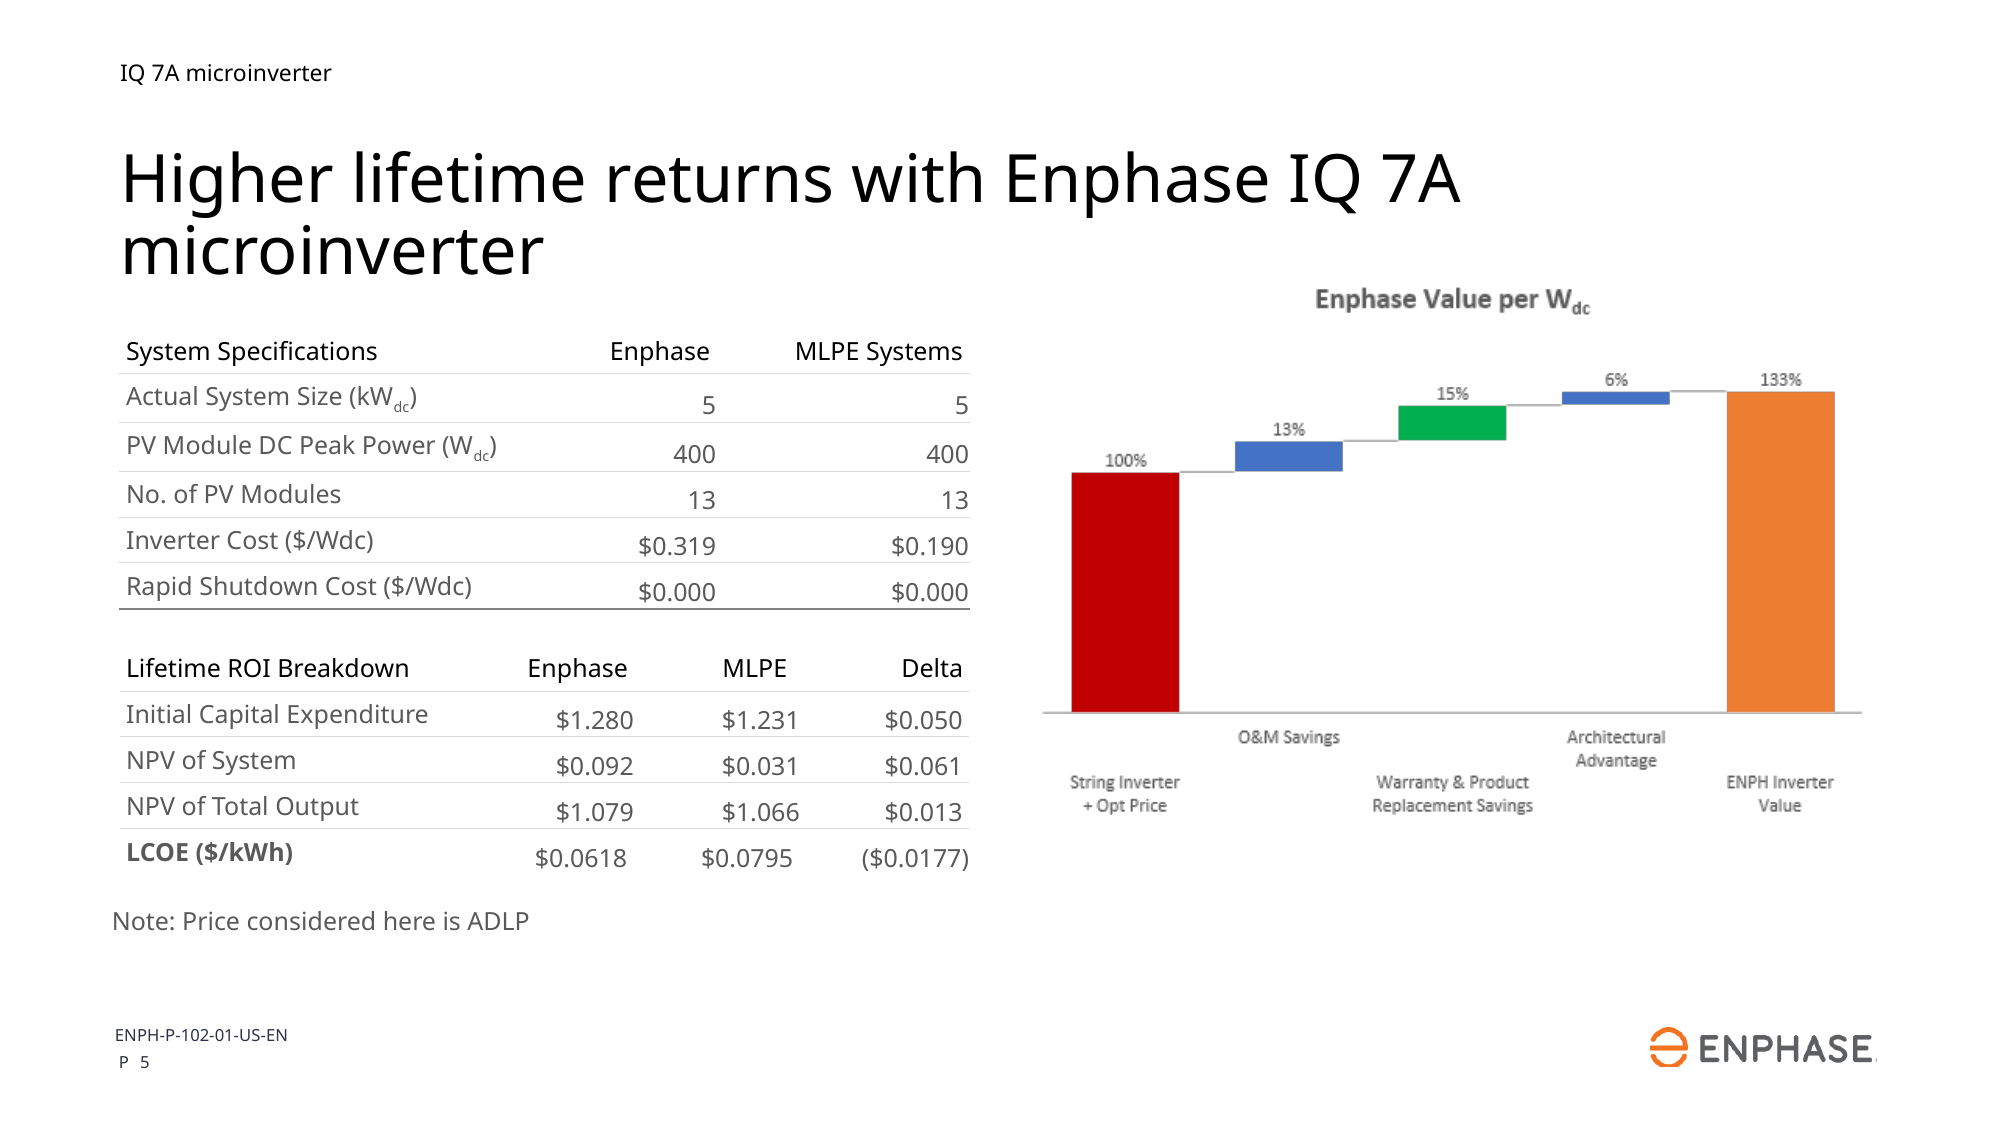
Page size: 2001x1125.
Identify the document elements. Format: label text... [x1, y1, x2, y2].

table_cell 13 [598, 472, 715, 517]
table_cell No. of PV Modules [121, 472, 596, 517]
table_cell NPV of Total Output [120, 783, 483, 828]
table_cell Actual System Size (kWdc) [121, 374, 596, 422]
table_cell $0.190 [717, 518, 968, 562]
table_cell $0.092 [483, 737, 634, 782]
table_header MLPE [634, 645, 800, 691]
table_cell $0.050 [800, 692, 969, 736]
table_cell Rapid Shutdown Cost ($/Wdc) [121, 563, 596, 608]
table_cell Inverter Cost ($/Wdc) [121, 518, 596, 562]
table_cell $0.319 [598, 518, 715, 562]
table_cell 400 [598, 423, 715, 471]
table_cell NPV of System [120, 737, 483, 782]
text_box IQ 7A microinverter [120, 62, 1000, 98]
table_cell $1.280 [483, 692, 634, 736]
table_cell Initial Capital Expenditure [120, 692, 483, 736]
table_cell $0.013 [800, 783, 969, 828]
table_cell 5 [598, 374, 715, 422]
table_cell $1.079 [483, 783, 634, 828]
table_header Delta [800, 645, 969, 691]
table_cell $0.000 [598, 563, 715, 608]
table_cell LCOE ($/kWh) [120, 829, 483, 875]
table_cell $0.031 [634, 737, 800, 782]
table_cell 5 [717, 374, 968, 422]
table_cell $1.231 [634, 692, 800, 736]
table_header Lifetime ROI Breakdown [120, 645, 483, 691]
table_header Enphase [483, 645, 634, 691]
table_cell 13 [717, 472, 968, 517]
table_cell $0.0618 [483, 829, 634, 875]
table_cell ($0.0177) [800, 829, 969, 875]
table_header System Specifications [121, 328, 596, 373]
table_cell $0.000 [717, 563, 968, 608]
table_cell PV Module DC Peak Power (Wdc) [121, 423, 596, 471]
table_cell $0.0795 [634, 829, 800, 875]
text_box Higher lifetime returns with Enphase IQ 7A microinverter [120, 137, 1869, 220]
table_cell 400 [717, 423, 968, 471]
table_header Enphase [598, 328, 715, 373]
text_box Note: Price considered here is ADLP [97, 898, 546, 944]
table_header MLPE Systems [717, 328, 968, 373]
table_cell $0.061 [800, 737, 969, 782]
picture [1030, 271, 1880, 832]
table_cell $1.066 [634, 783, 800, 828]
